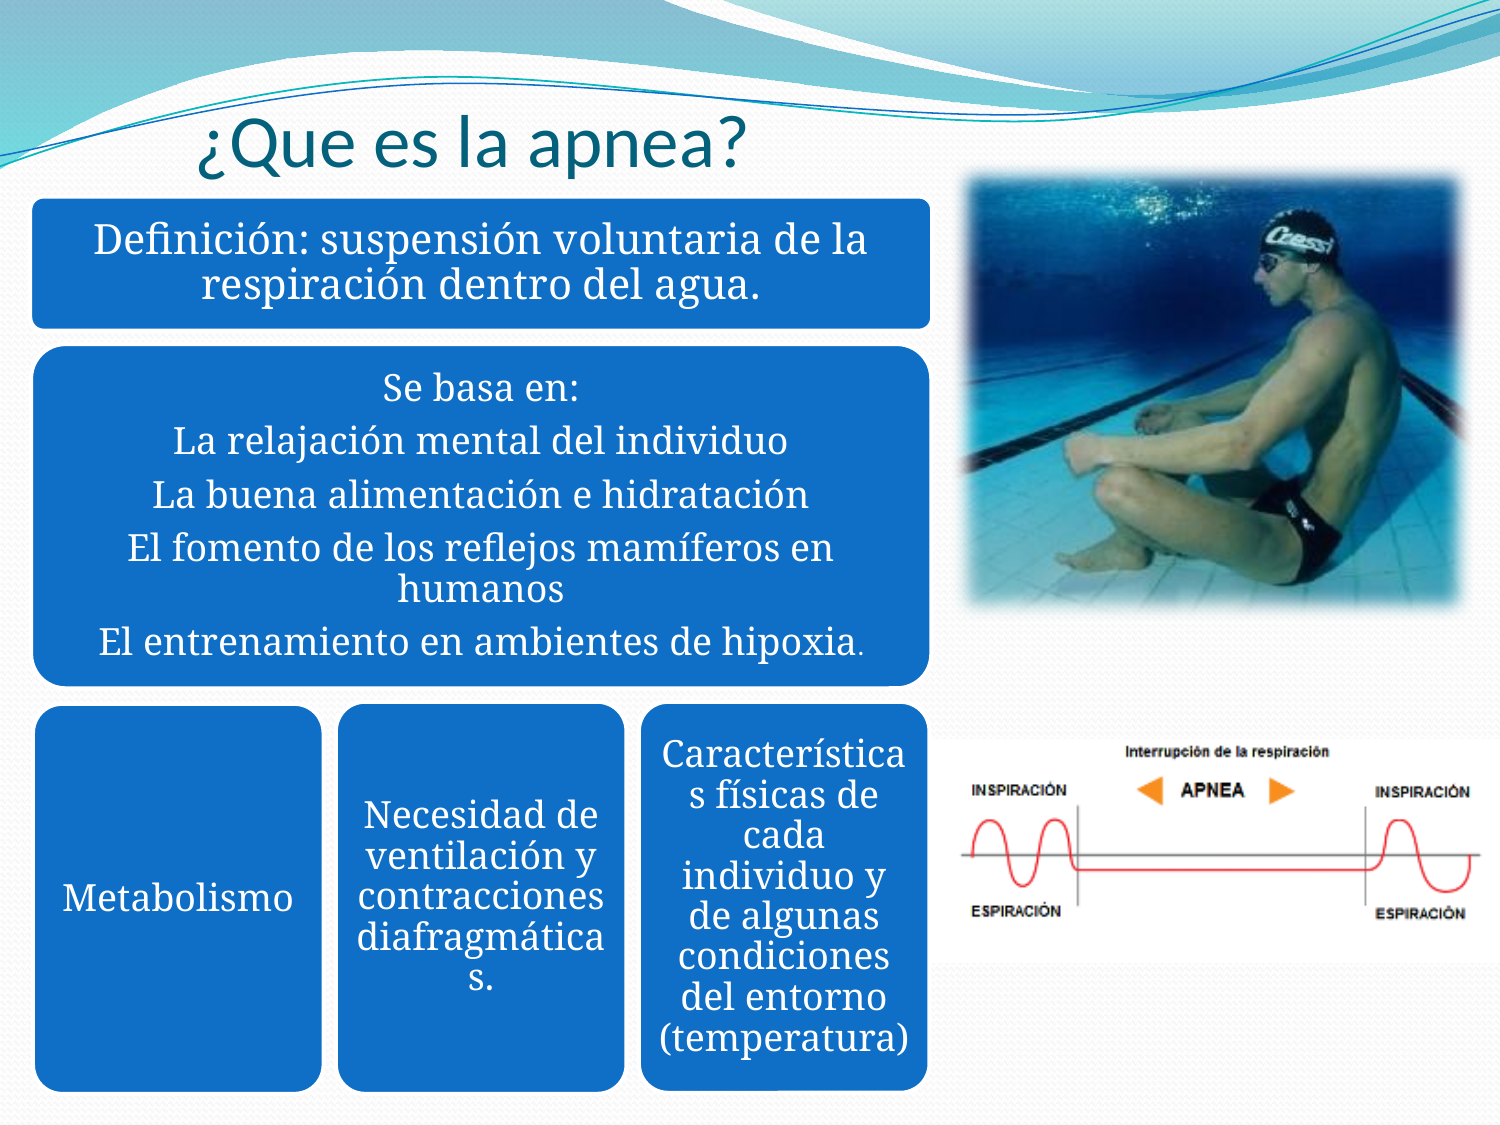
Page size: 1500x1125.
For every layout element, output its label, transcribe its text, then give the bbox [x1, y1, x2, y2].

picture [937, 739, 1500, 964]
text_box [29, 195, 934, 1095]
picture [950, 160, 1475, 622]
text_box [943, 161, 950, 183]
title ¿Que es la apnea? [194, 42, 965, 183]
